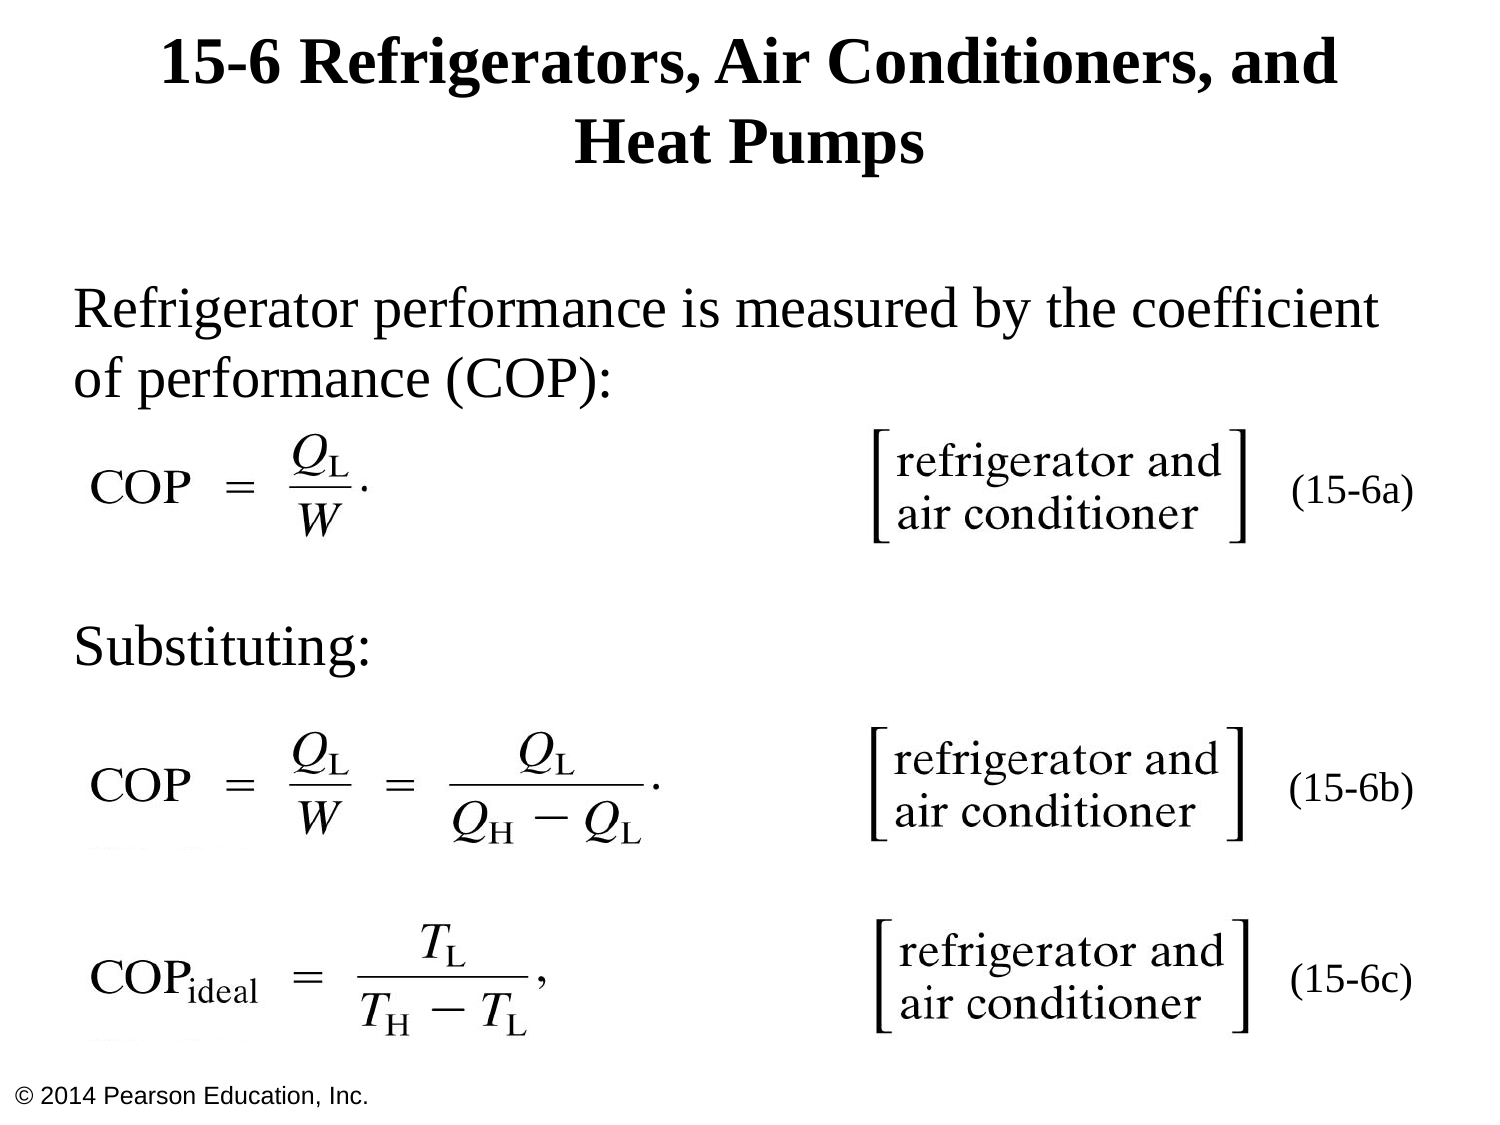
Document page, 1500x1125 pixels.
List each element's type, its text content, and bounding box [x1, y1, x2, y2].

list Refrigerator performance is measured by the coefficient of performance (COP): Substituting: [73, 261, 1428, 1004]
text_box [84, 721, 1431, 850]
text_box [84, 423, 1431, 544]
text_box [84, 913, 1431, 1041]
title 15-6 Refrigerators, Air Conditioners, and Heat Pumps [75, 2, 1425, 191]
slide_number © 2014 Pearson Education, Inc. [0, 1065, 401, 1125]
